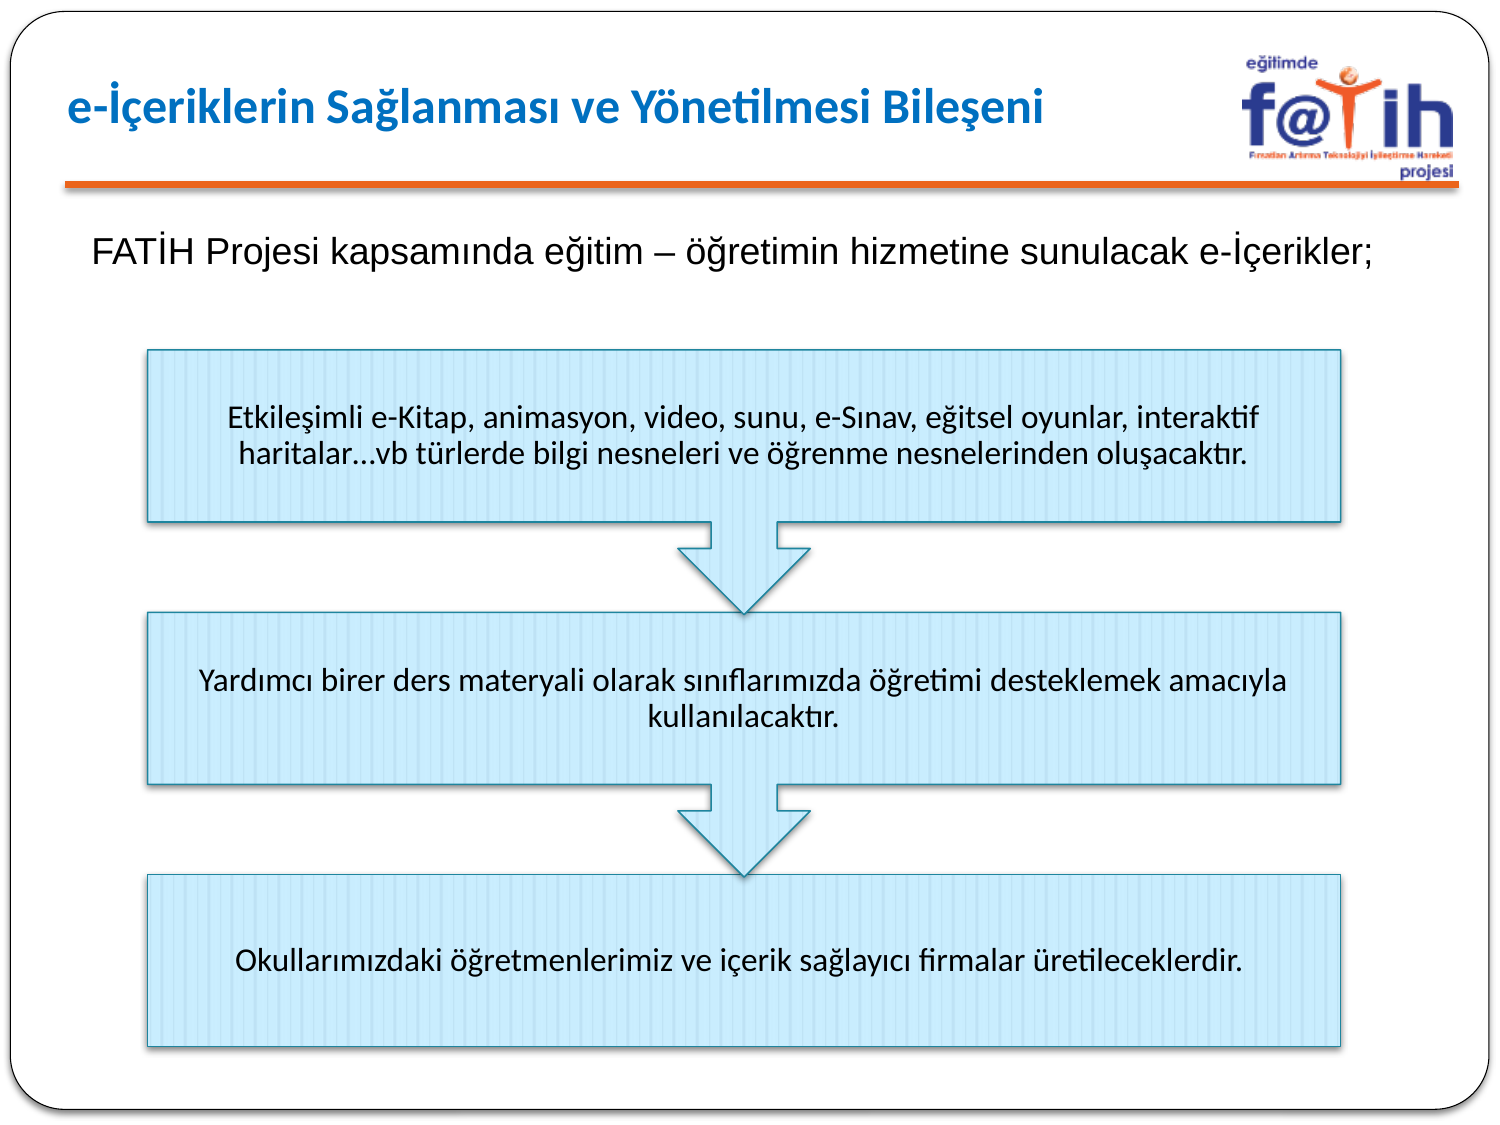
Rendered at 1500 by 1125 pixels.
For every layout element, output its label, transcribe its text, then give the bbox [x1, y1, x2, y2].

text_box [147, 349, 1341, 1048]
text_box e-İçeriklerin Sağlanması ve Yönetilmesi Bileşeni [53, 66, 1187, 149]
text_box FATİH Projesi kapsamında eğitim – öğretimin hizmetine sunulacak e-İçerikler; [76, 219, 1412, 280]
picture [1242, 54, 1453, 182]
